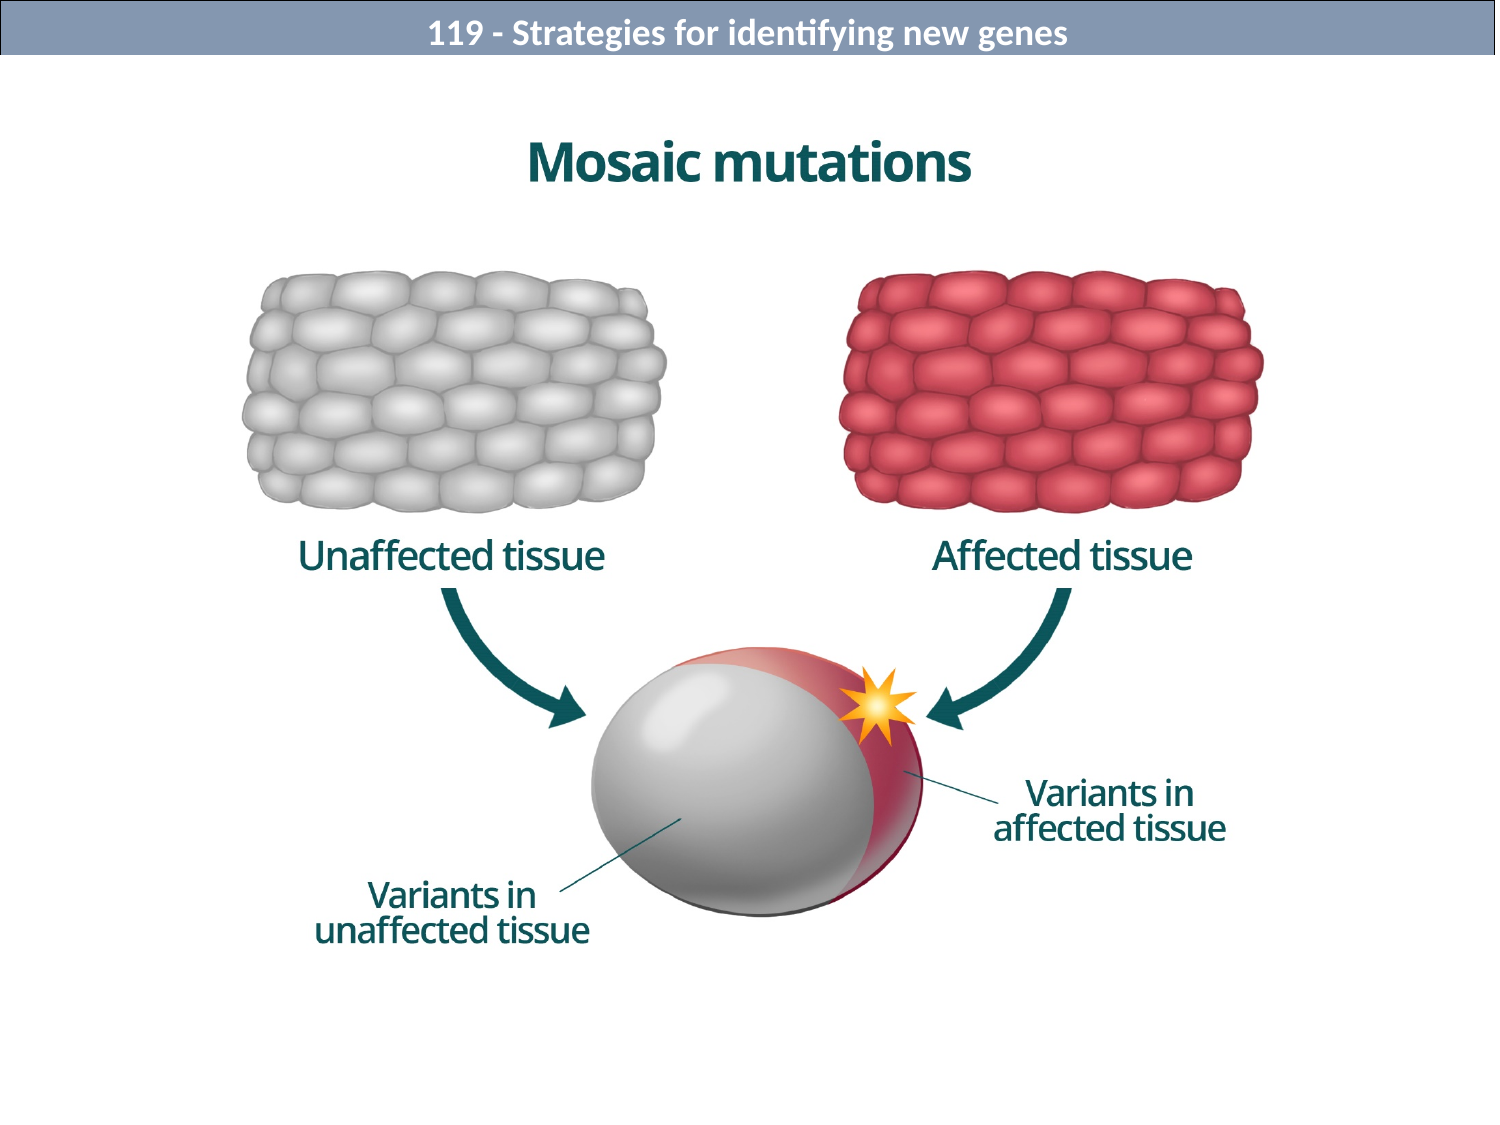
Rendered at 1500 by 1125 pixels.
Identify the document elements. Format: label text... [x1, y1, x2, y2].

picture [0, 55, 1500, 1125]
text_box 119 - Strategies for identifying new genes [0, 0, 1495, 55]
